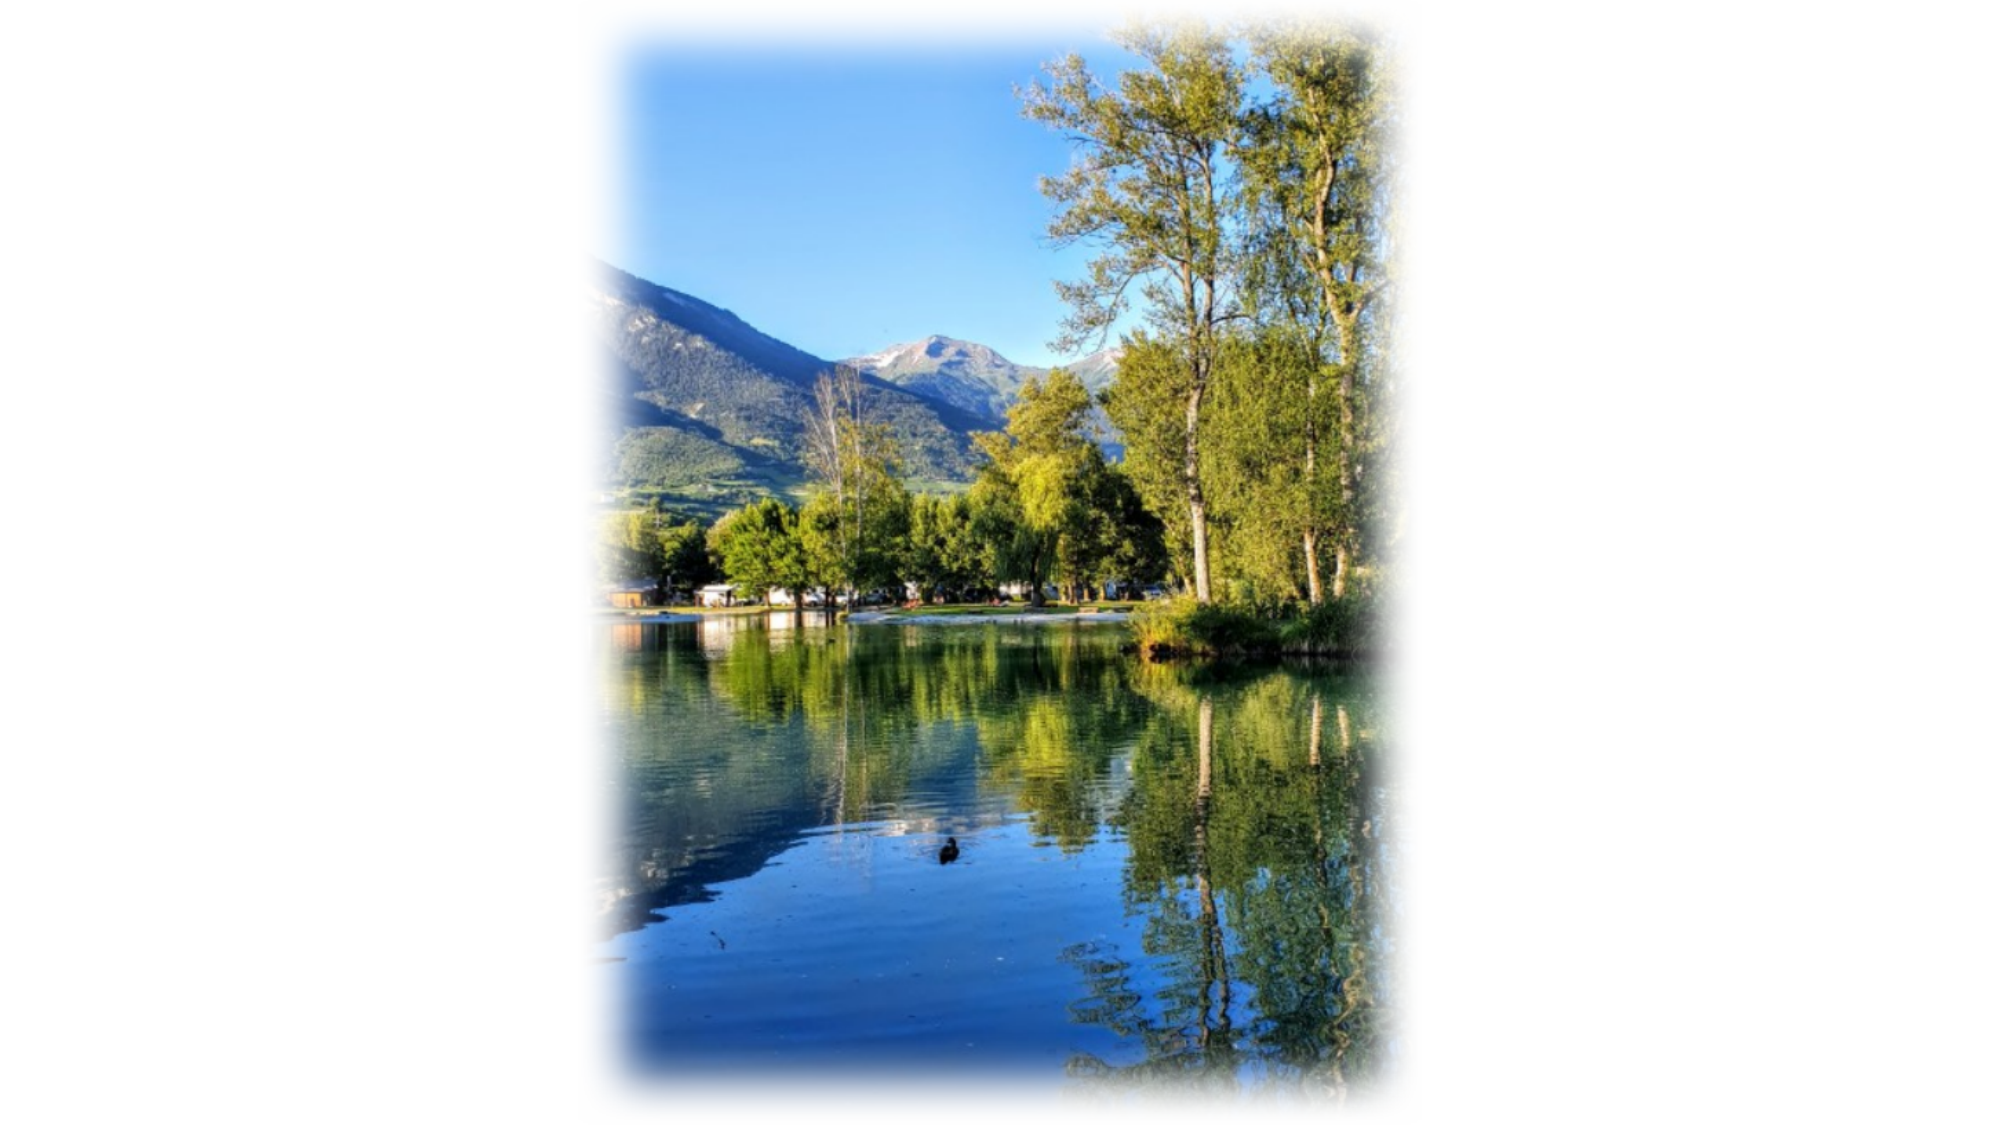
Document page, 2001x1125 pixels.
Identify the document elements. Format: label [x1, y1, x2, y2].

picture [578, 0, 1422, 1125]
